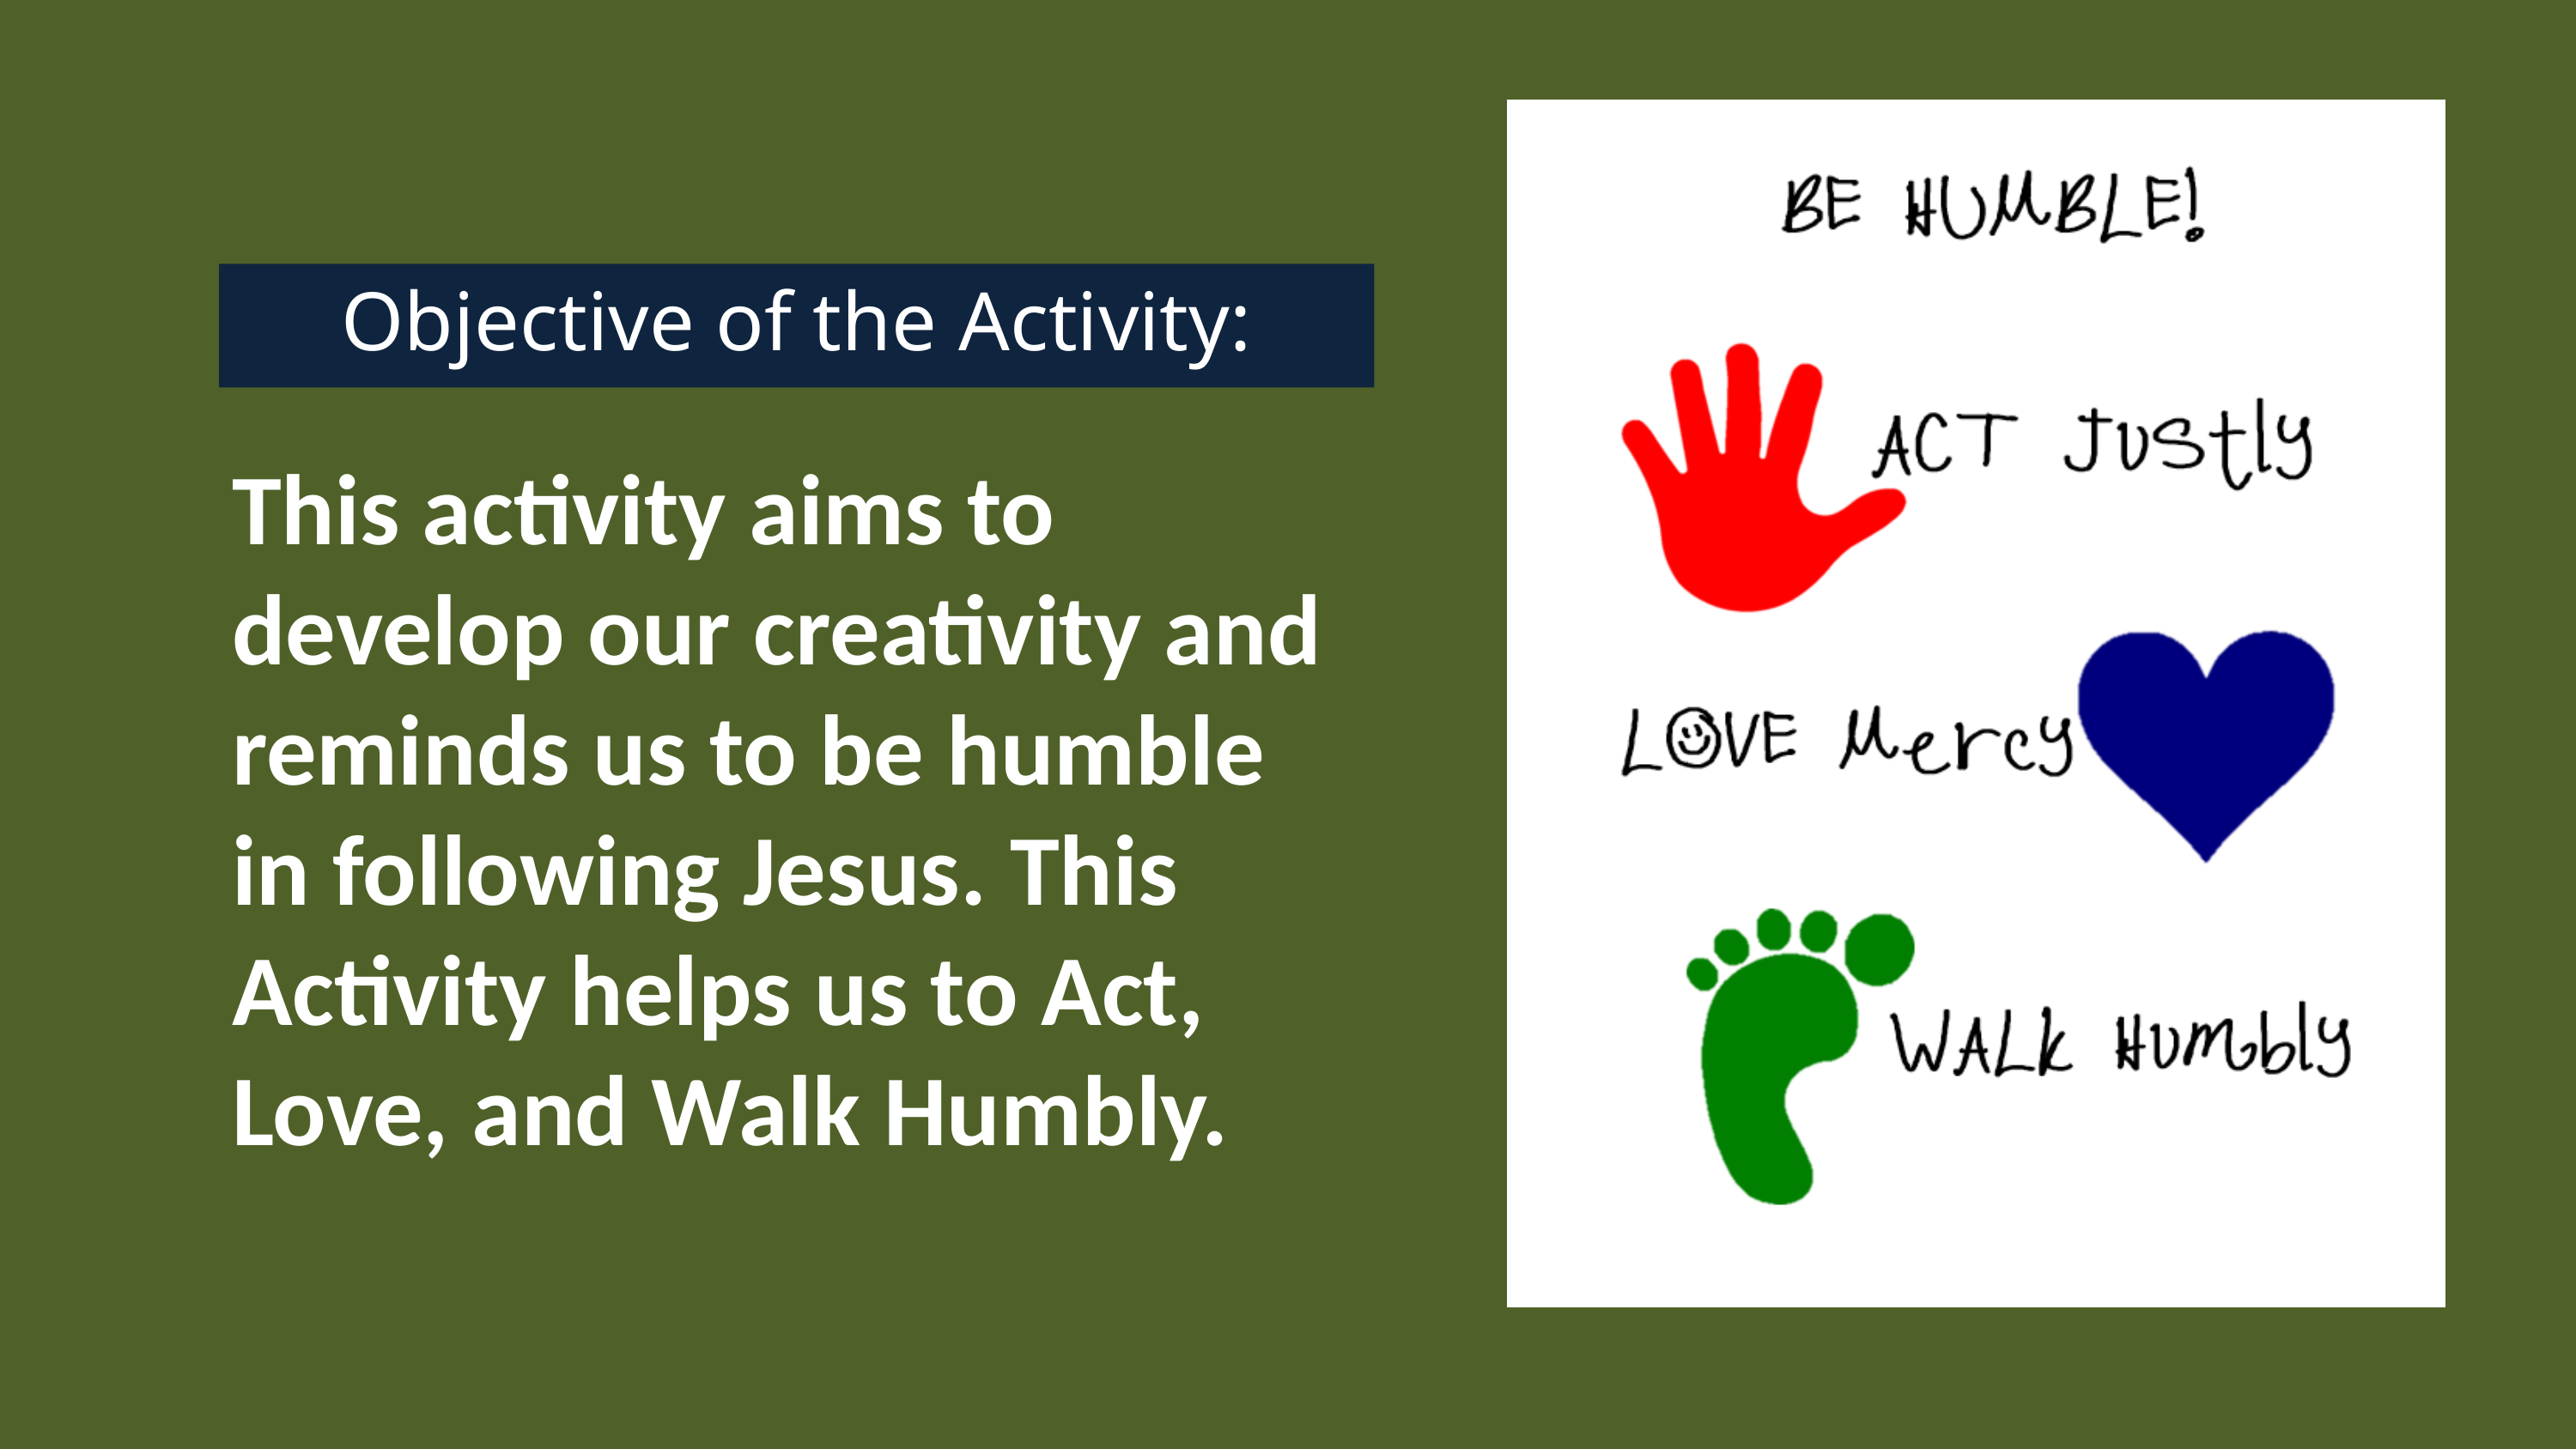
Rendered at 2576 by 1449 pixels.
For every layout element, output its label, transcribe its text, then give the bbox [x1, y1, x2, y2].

text_box This activity aims to develop our creativity and reminds us to be humble in following Jesus. This Activity helps us to Act, Love, and Walk Humbly. [219, 437, 1375, 1172]
picture [1507, 100, 2445, 1307]
text_box Objective of the Activity: [219, 264, 1375, 388]
